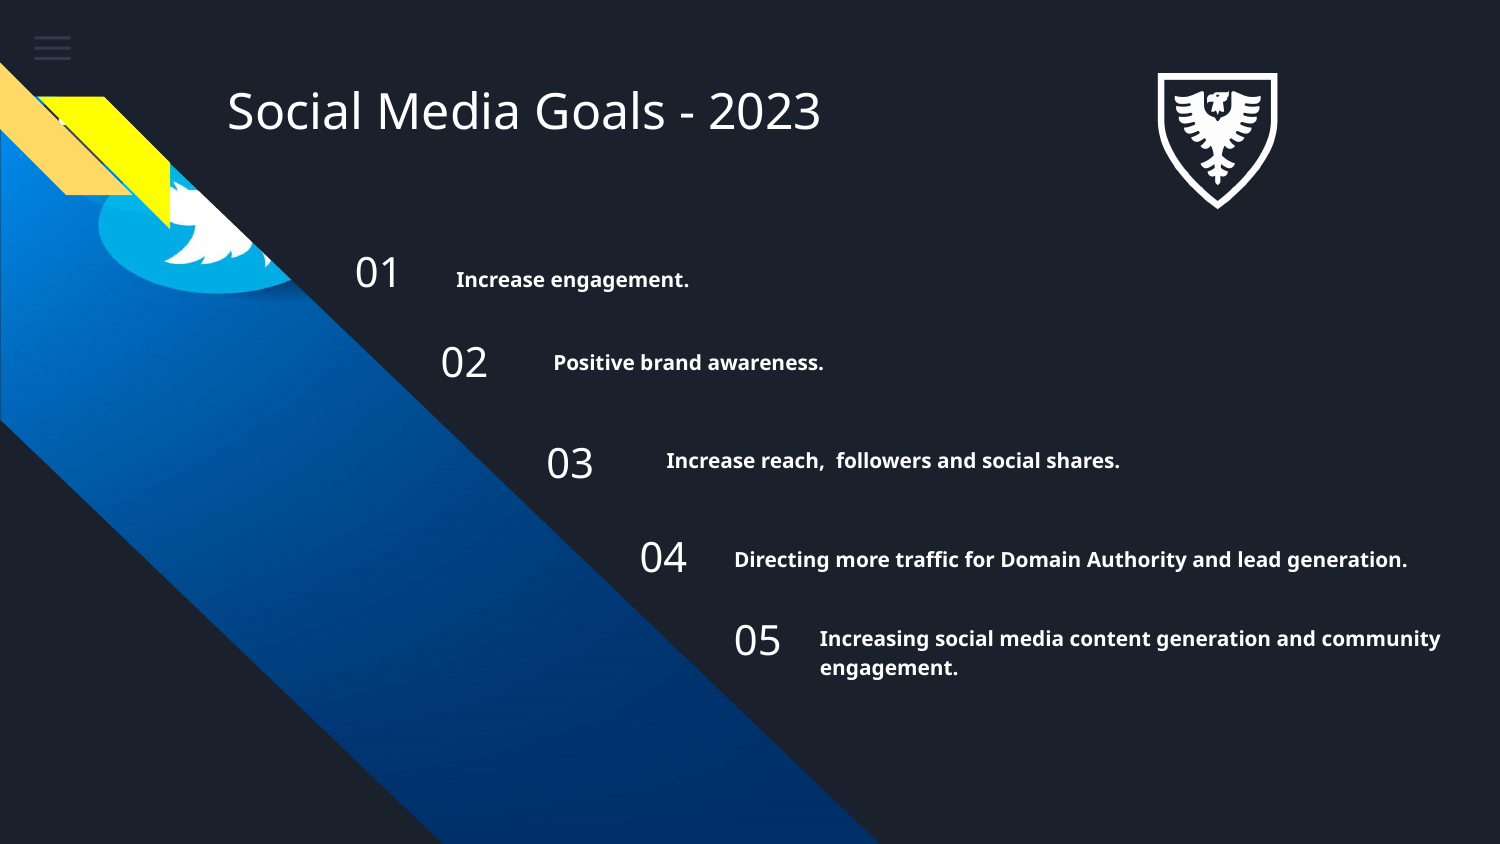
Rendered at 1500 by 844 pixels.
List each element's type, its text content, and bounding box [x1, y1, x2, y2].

text_box 02 [425, 321, 546, 412]
list Increasing social media content generation and community engagement. [805, 606, 1500, 670]
picture [1046, 73, 1390, 214]
picture [0, 130, 880, 844]
picture [166, 182, 255, 264]
text_box 05 [719, 598, 834, 670]
text_box 03 [531, 421, 652, 513]
text_box 01 [339, 230, 461, 322]
picture [36, 97, 110, 171]
list Directing more traffic for Domain Authority and lead generation. [719, 527, 1500, 583]
picture [261, 250, 272, 267]
list Positive brand awareness. [538, 331, 1348, 380]
title Social Media Goals - 2023 [212, 64, 1368, 215]
text_box 04 [624, 515, 745, 607]
list Increase engagement. [441, 248, 1305, 304]
list Increase reach, followers and social shares. [651, 429, 1433, 506]
